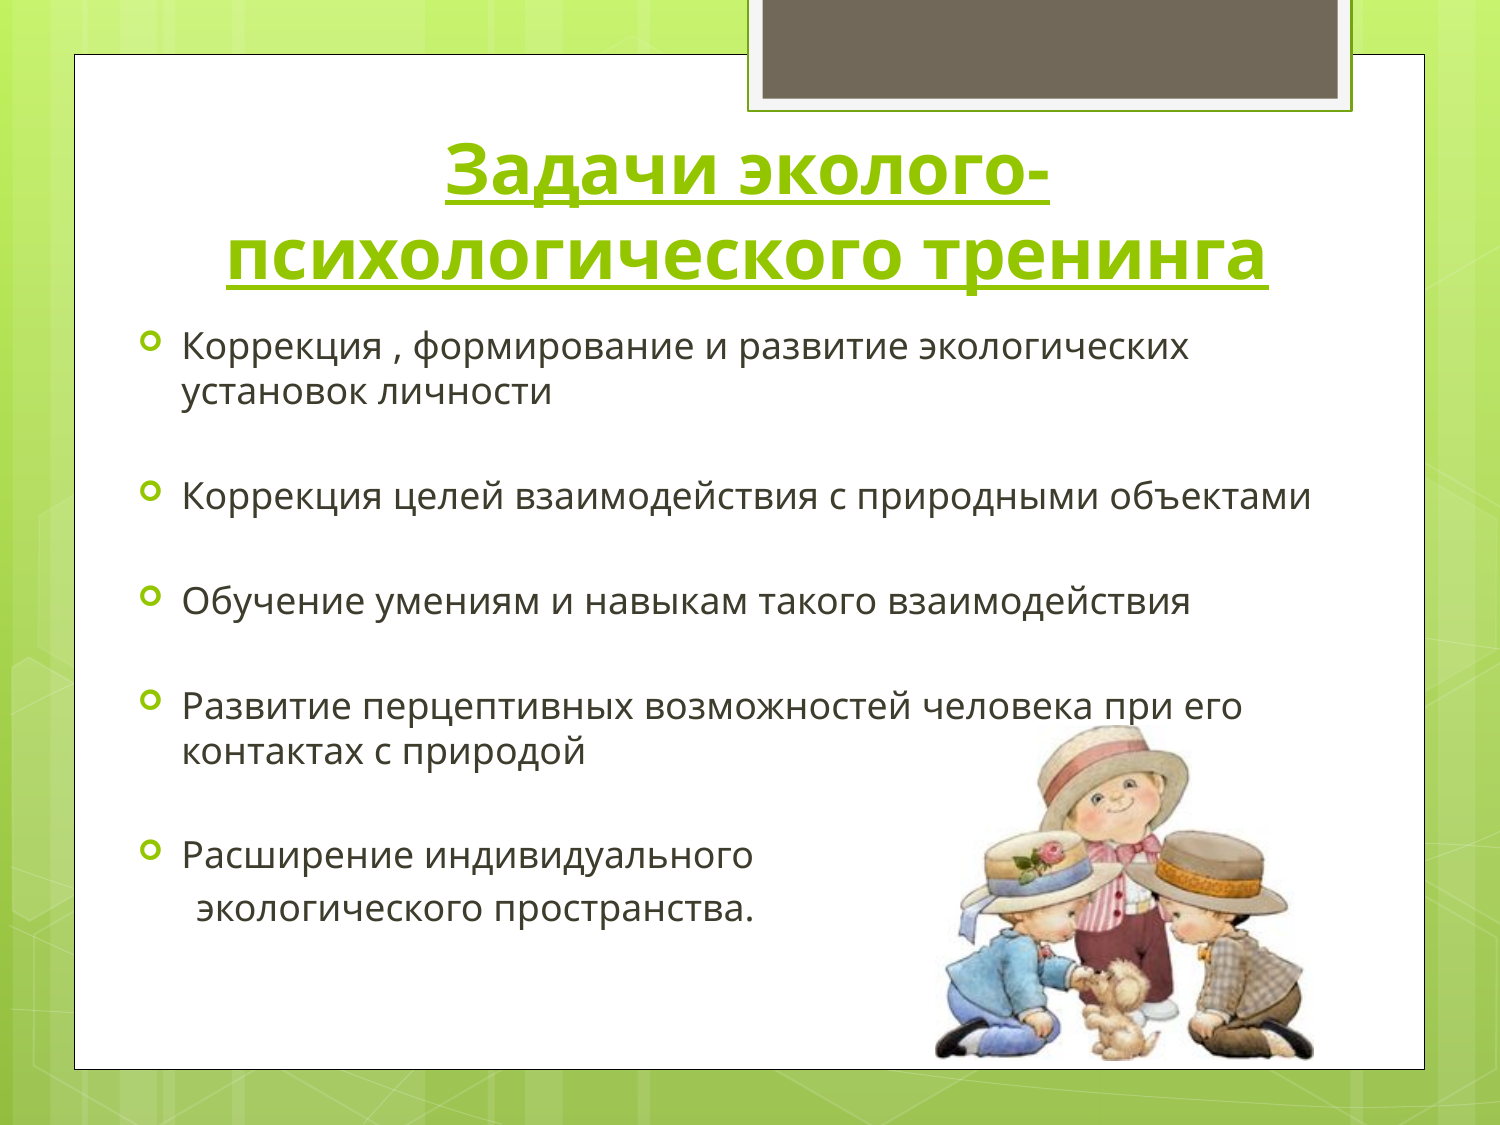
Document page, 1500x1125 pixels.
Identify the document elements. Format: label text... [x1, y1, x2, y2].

title Задачи эколого-психологического тренинга [171, 113, 1324, 302]
list Коррекция , формирование и развитие экологических установок личности Коррекция целей взаимодействия с природными объектами Обучение умениям и навыкам такого взаимодействия Развитие перцептивных возможностей человека при его контактах с природой Расширение индивидуального экологического пространства. [112, 314, 1329, 941]
picture [934, 725, 1314, 1061]
